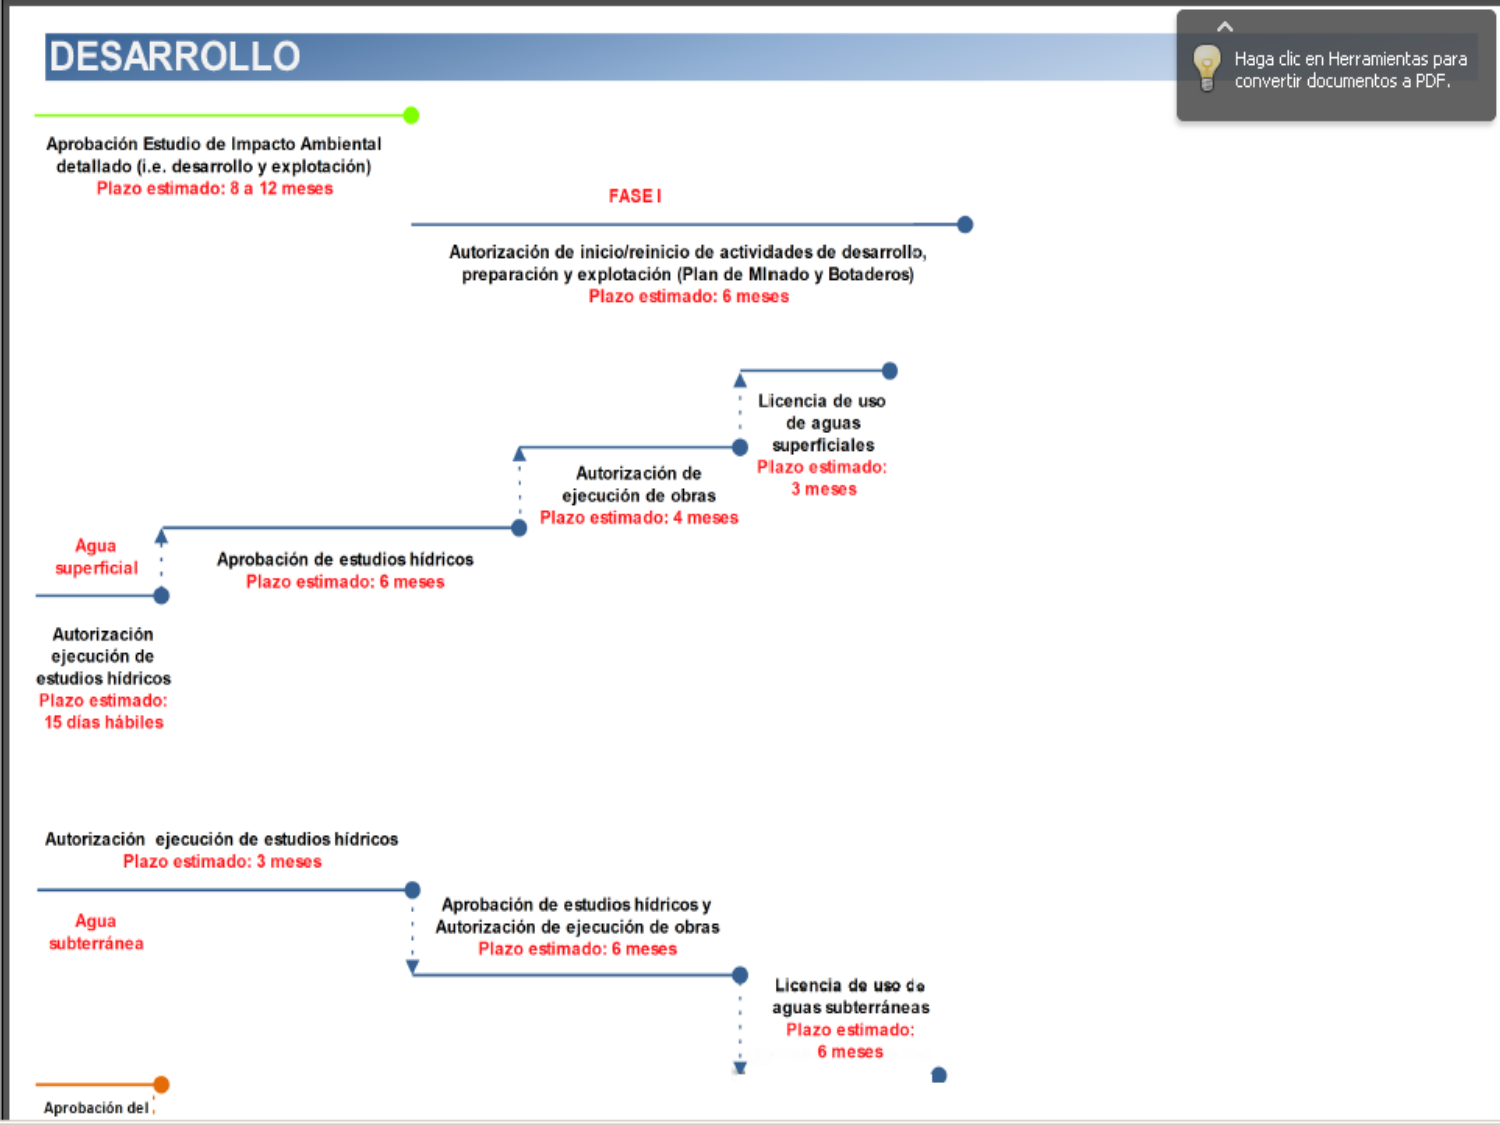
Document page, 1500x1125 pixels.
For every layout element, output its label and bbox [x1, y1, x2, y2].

list [0, 0, 1500, 1125]
